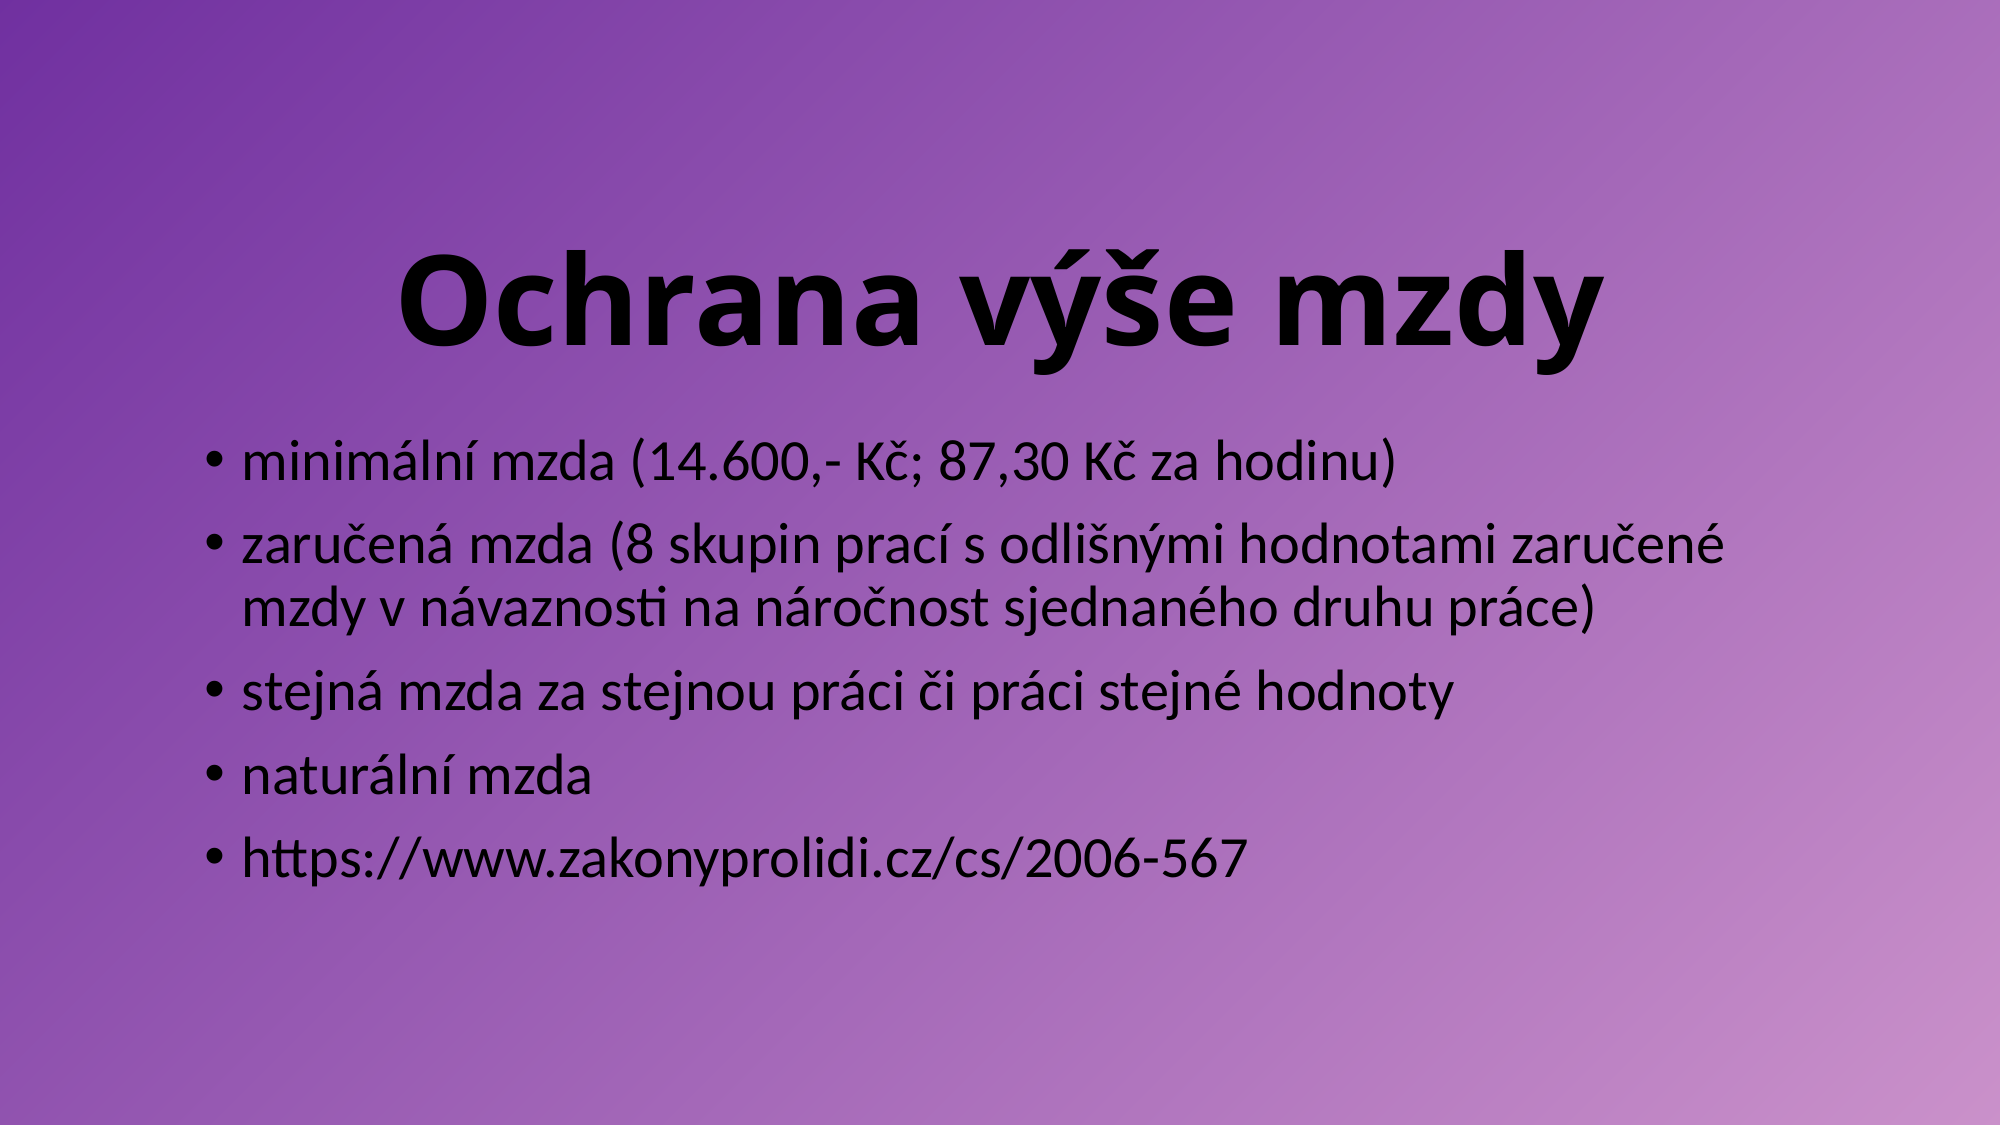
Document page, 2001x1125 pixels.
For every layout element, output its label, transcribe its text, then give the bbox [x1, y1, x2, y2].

subtitle minimální mzda (14.600,- Kč; 87,30 Kč za hodinu) zaručená mzda (8 skupin prací s odlišnými hodnotami zaručené mzdy v návaznosti na náročnost sjednaného druhu práce) stejná mzda za stejnou práci či práci stejné hodnoty naturální mzda https://www.zakonyprolidi.cz/cs/2006-567 [189, 422, 1811, 1095]
title Ochrana výše mzdy [189, 0, 1811, 380]
